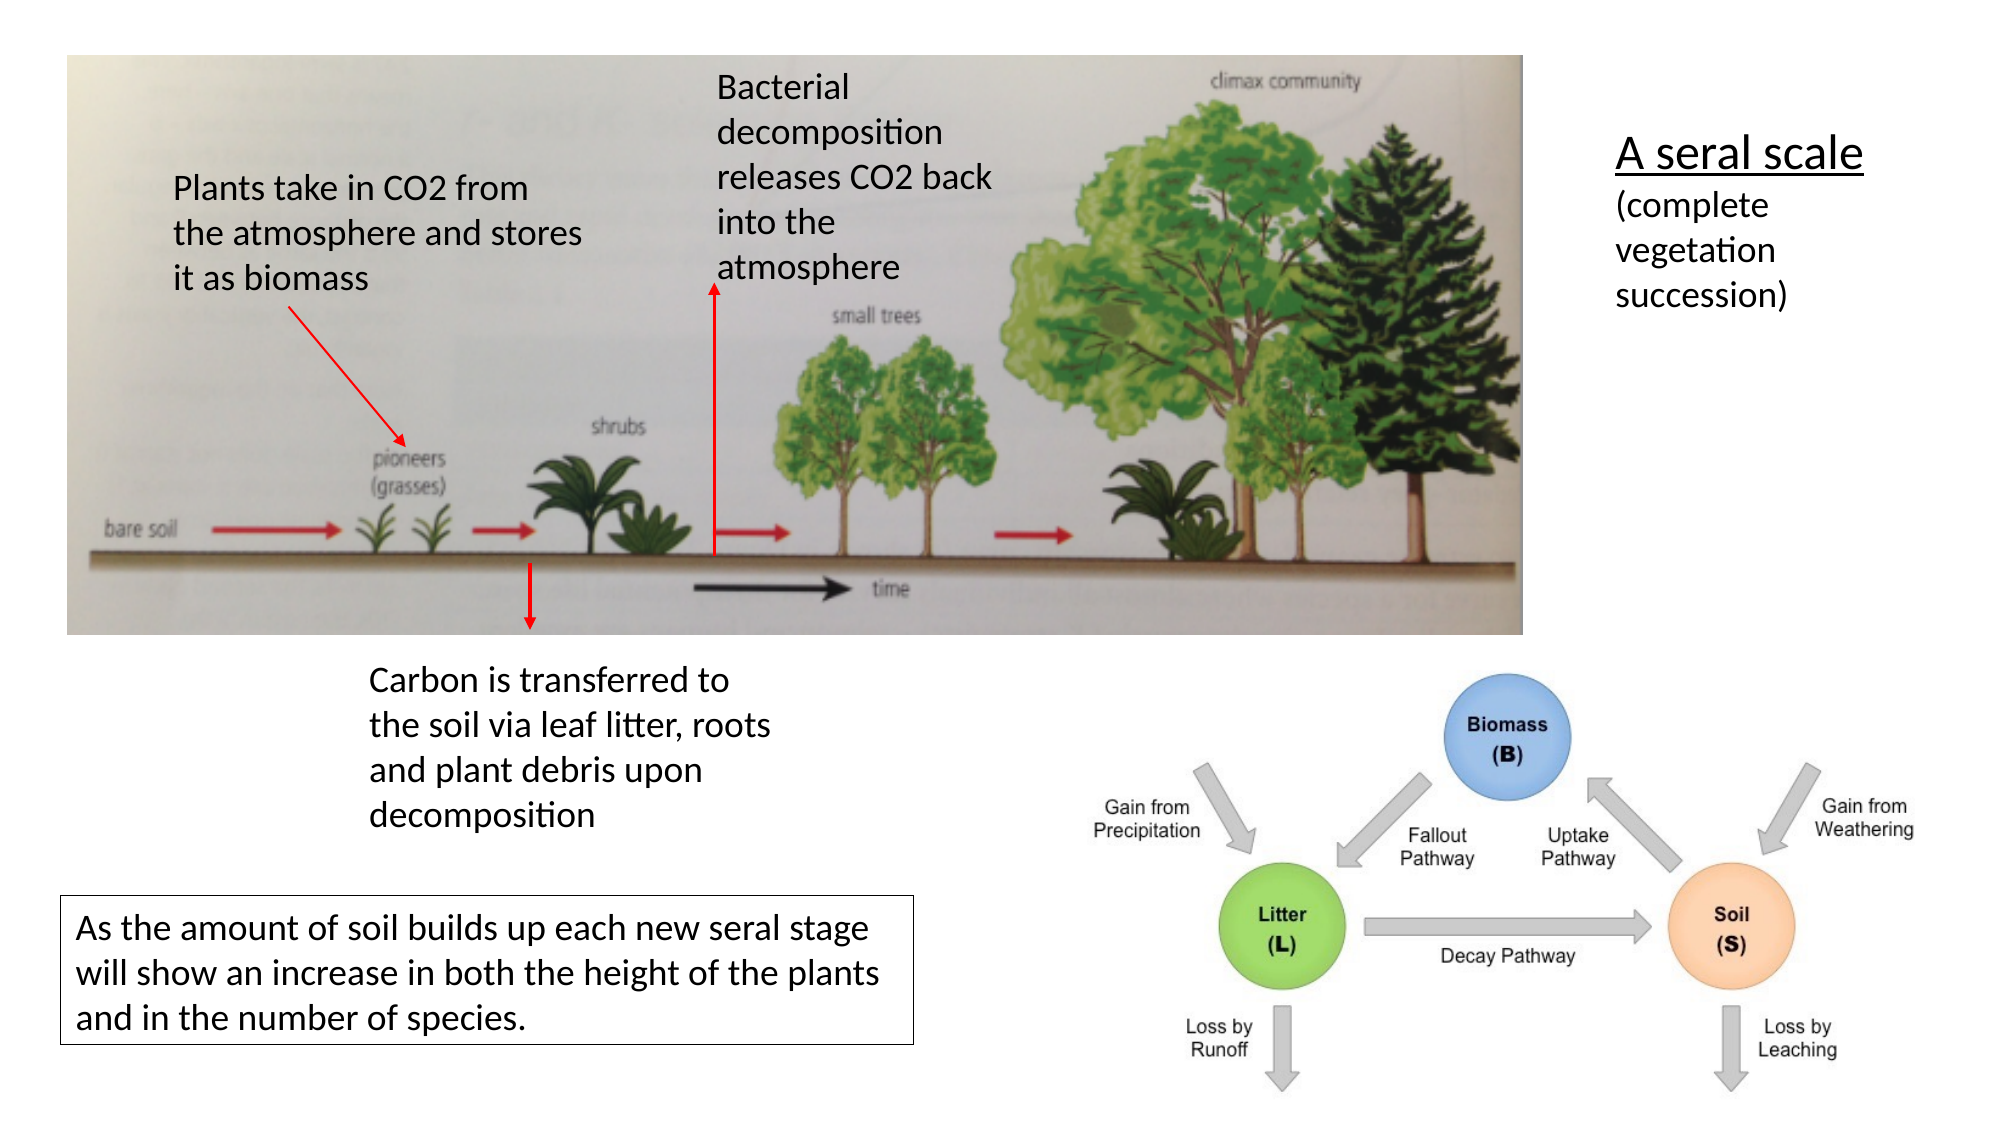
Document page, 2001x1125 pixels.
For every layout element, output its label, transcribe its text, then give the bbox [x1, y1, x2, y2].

text_box As the amount of soil builds up each new seral stage will show an increase in both the height of the plants and in the number of species. [60, 895, 914, 1045]
text_box Carbon is transferred to the soil via leaf litter, roots and plant debris upon decomposition [354, 647, 796, 842]
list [67, 55, 1523, 635]
picture [1068, 651, 1944, 1104]
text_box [288, 306, 406, 448]
text_box A seral scale (complete vegetation succession) [1600, 112, 1933, 323]
